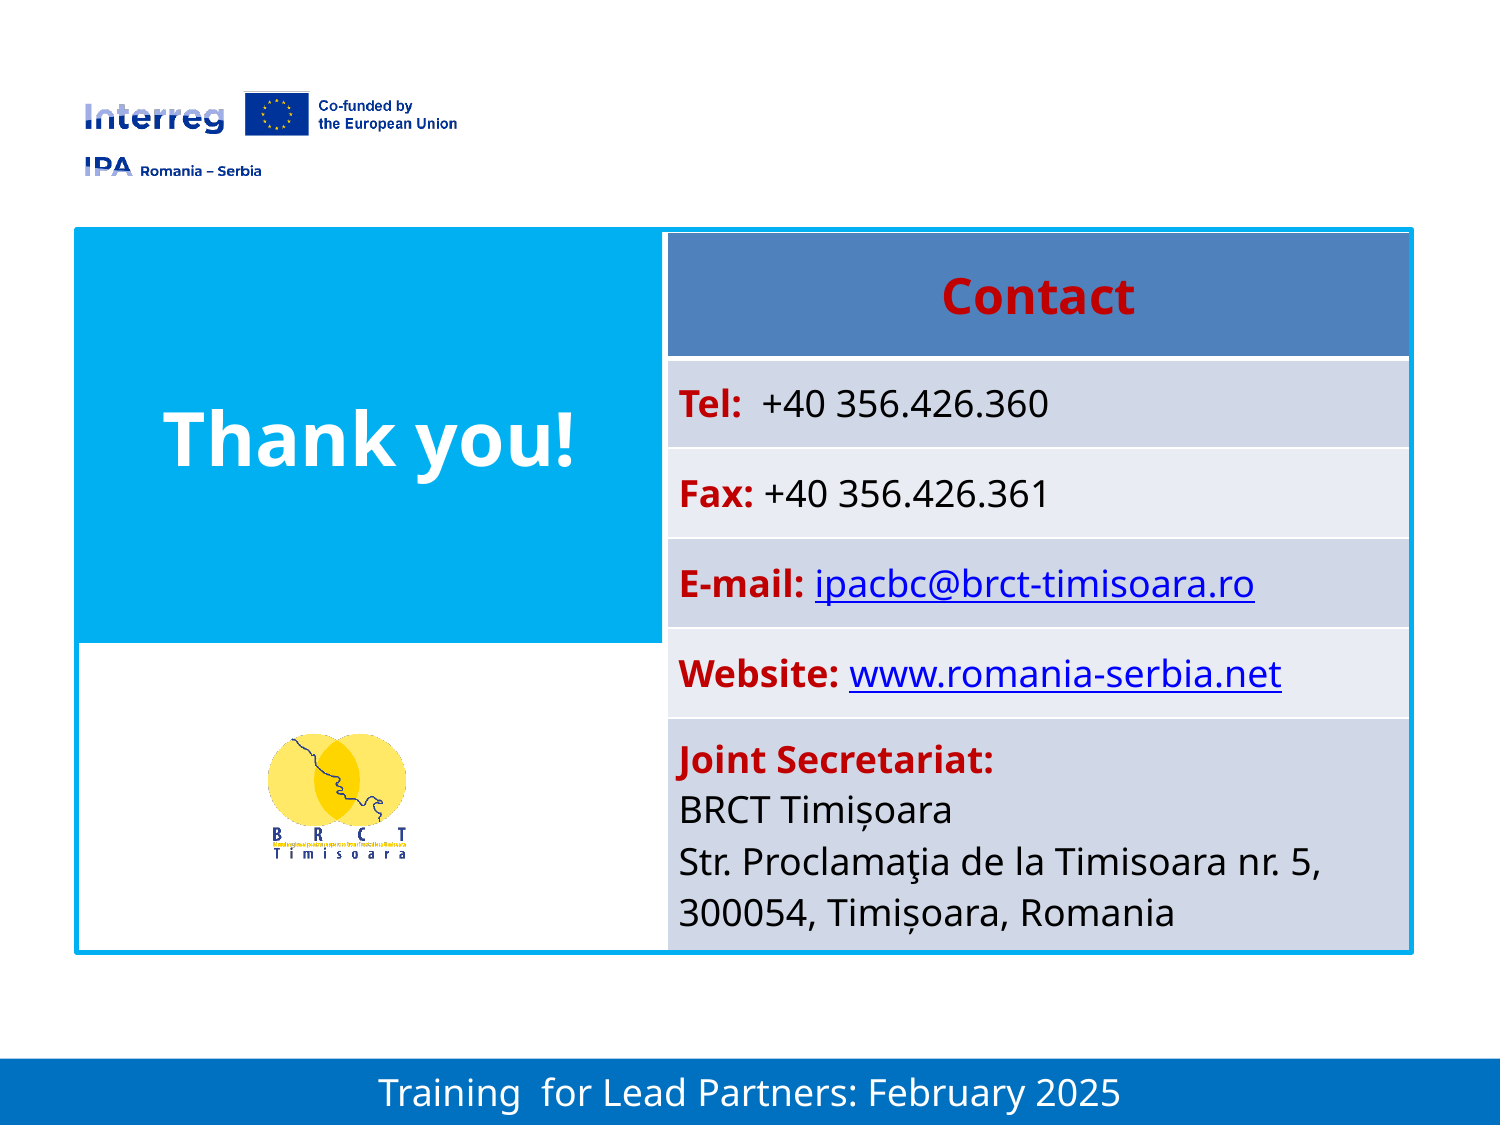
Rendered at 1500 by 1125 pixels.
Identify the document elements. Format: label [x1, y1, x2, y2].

slide_number [75, 1042, 425, 1103]
text_box [75, 228, 1414, 954]
picture [242, 701, 433, 892]
picture [64, 72, 478, 197]
